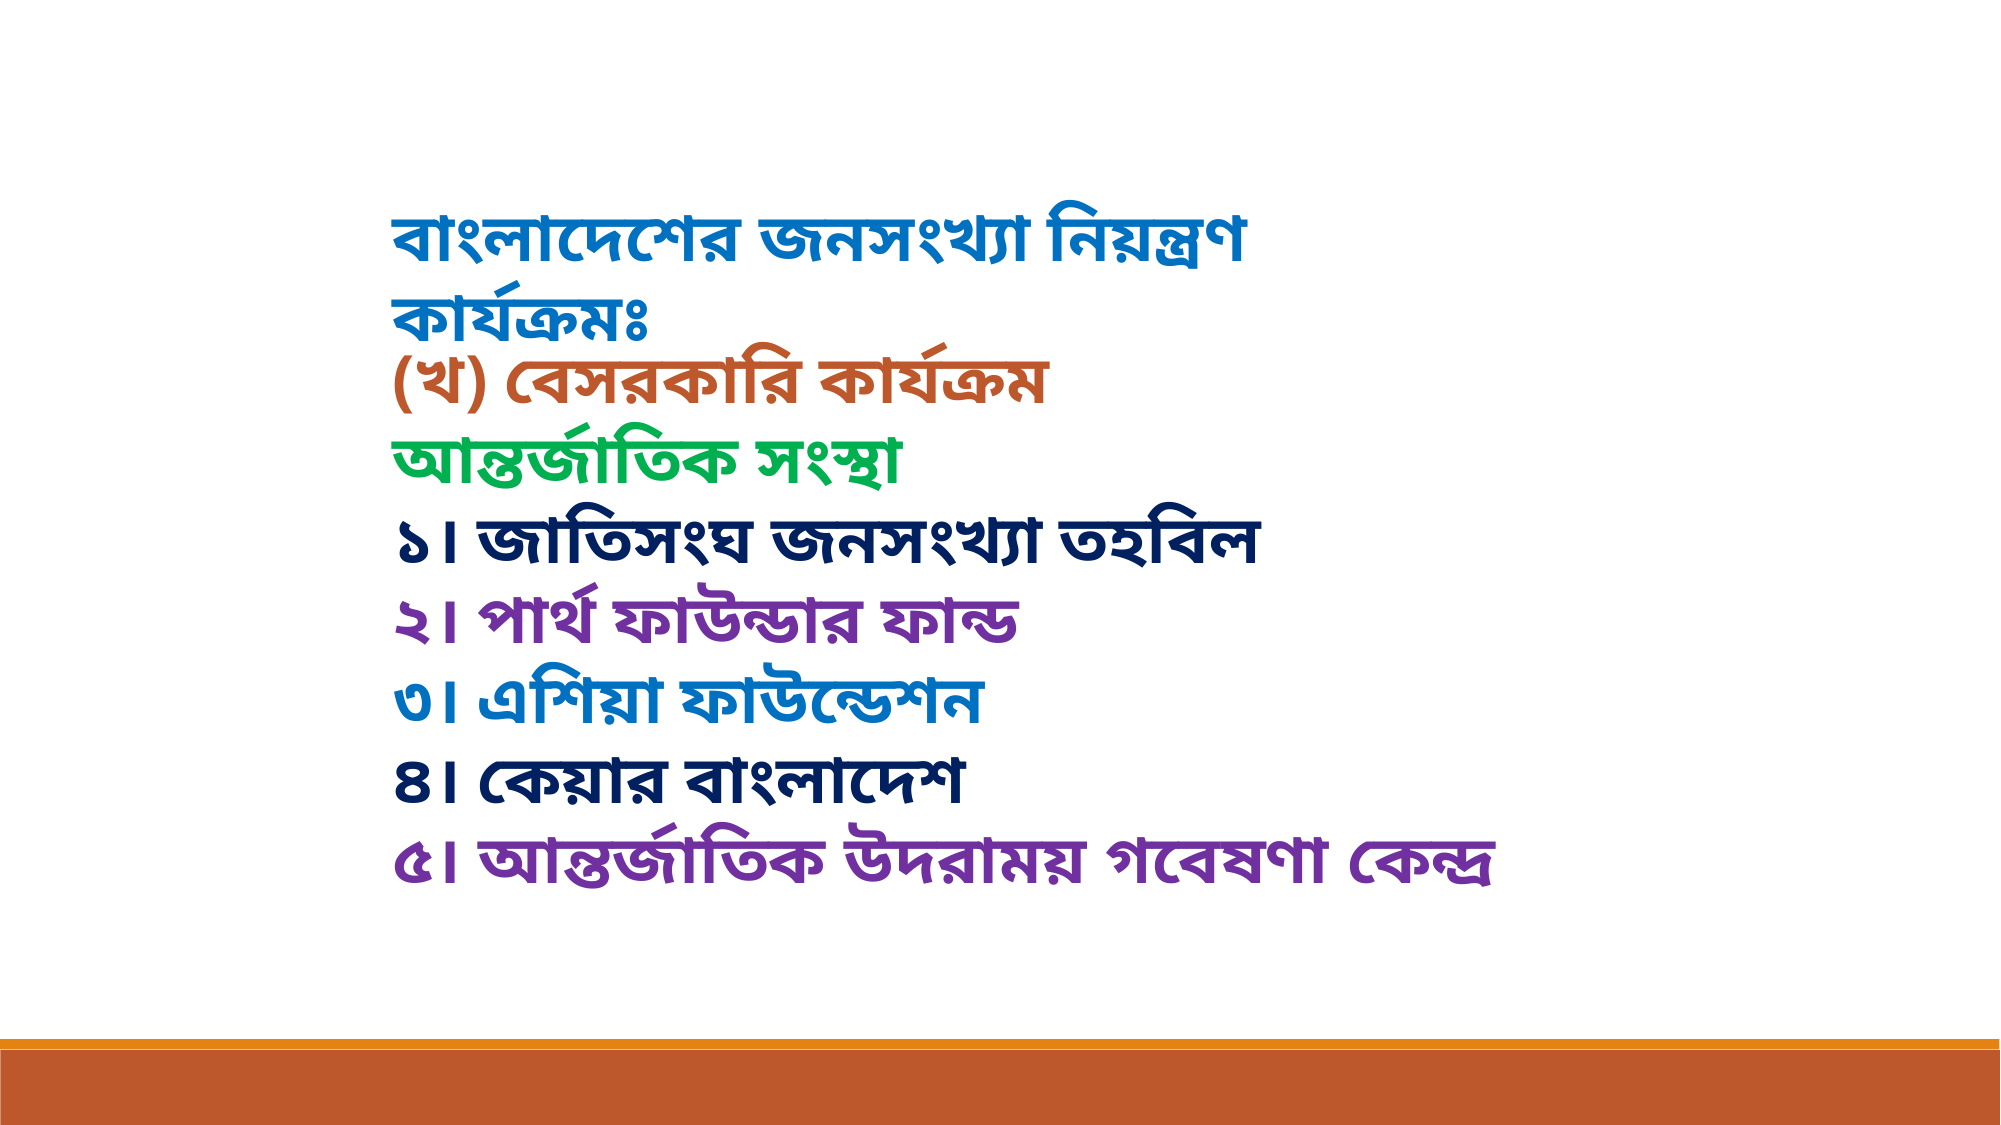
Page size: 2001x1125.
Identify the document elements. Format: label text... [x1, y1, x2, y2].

text_box (খ) বেসরকারি কার্যক্রম আন্তর্জাতিক সংস্থা ১। জাতিসংঘ জনসংখ্যা তহবিল ২। পার্থ ফাউন্ডার ফান্ড ৩। এশিয়া ফাউন্ডেশন ৪। কেয়ার বাংলাদেশ ৫। আন্তর্জাতিক উদরাময় গবেষণা কেন্দ্র [377, 329, 1511, 905]
text_box বাংলাদেশের জনসংখ্যা নিয়ন্ত্রণ কার্যক্রমঃ [377, 187, 1378, 362]
